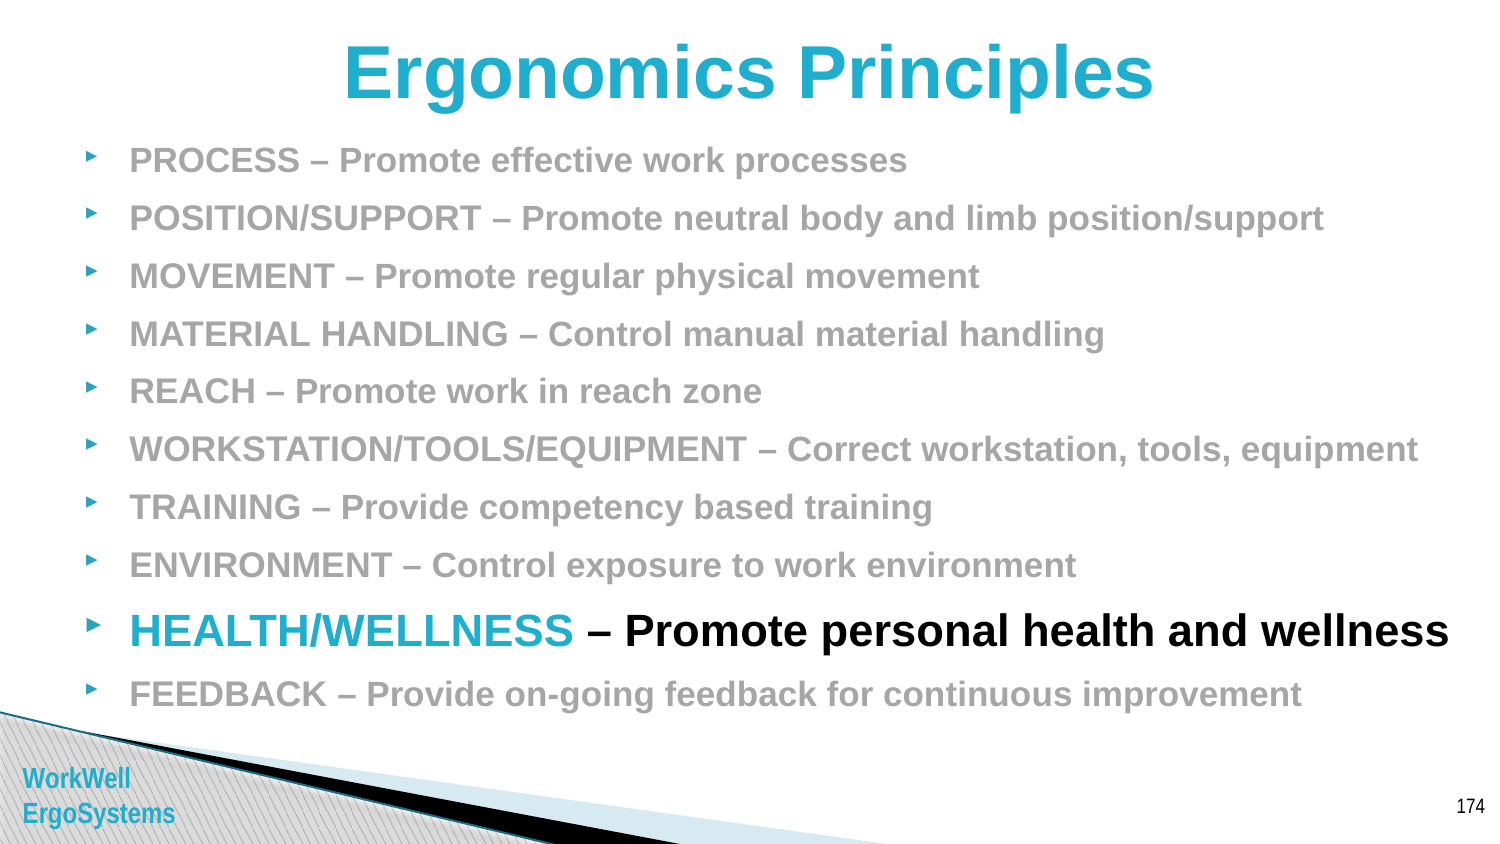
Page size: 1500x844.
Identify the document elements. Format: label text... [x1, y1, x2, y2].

title Ergonomics Principles [0, 21, 1500, 116]
slide_number 174 [1440, 768, 1500, 826]
list PROCESS – Promote effective work processes POSITION/SUPPORT – Promote neutral body and limb position/support MOVEMENT – Promote regular physical movement MATERIAL HANDLING – Control manual material handling REACH – Promote work in reach zone WORKSTATION/TOOLS/EQUIPMENT – Correct workstation, tools, equipment TRAINING – Provide competency based training ENVIRONMENT – Control exposure to work environment HEALTH/WELLNESS – Promote personal health and wellness FEEDBACK – Provide on-going feedback for continuous improvement [50, 121, 1475, 747]
